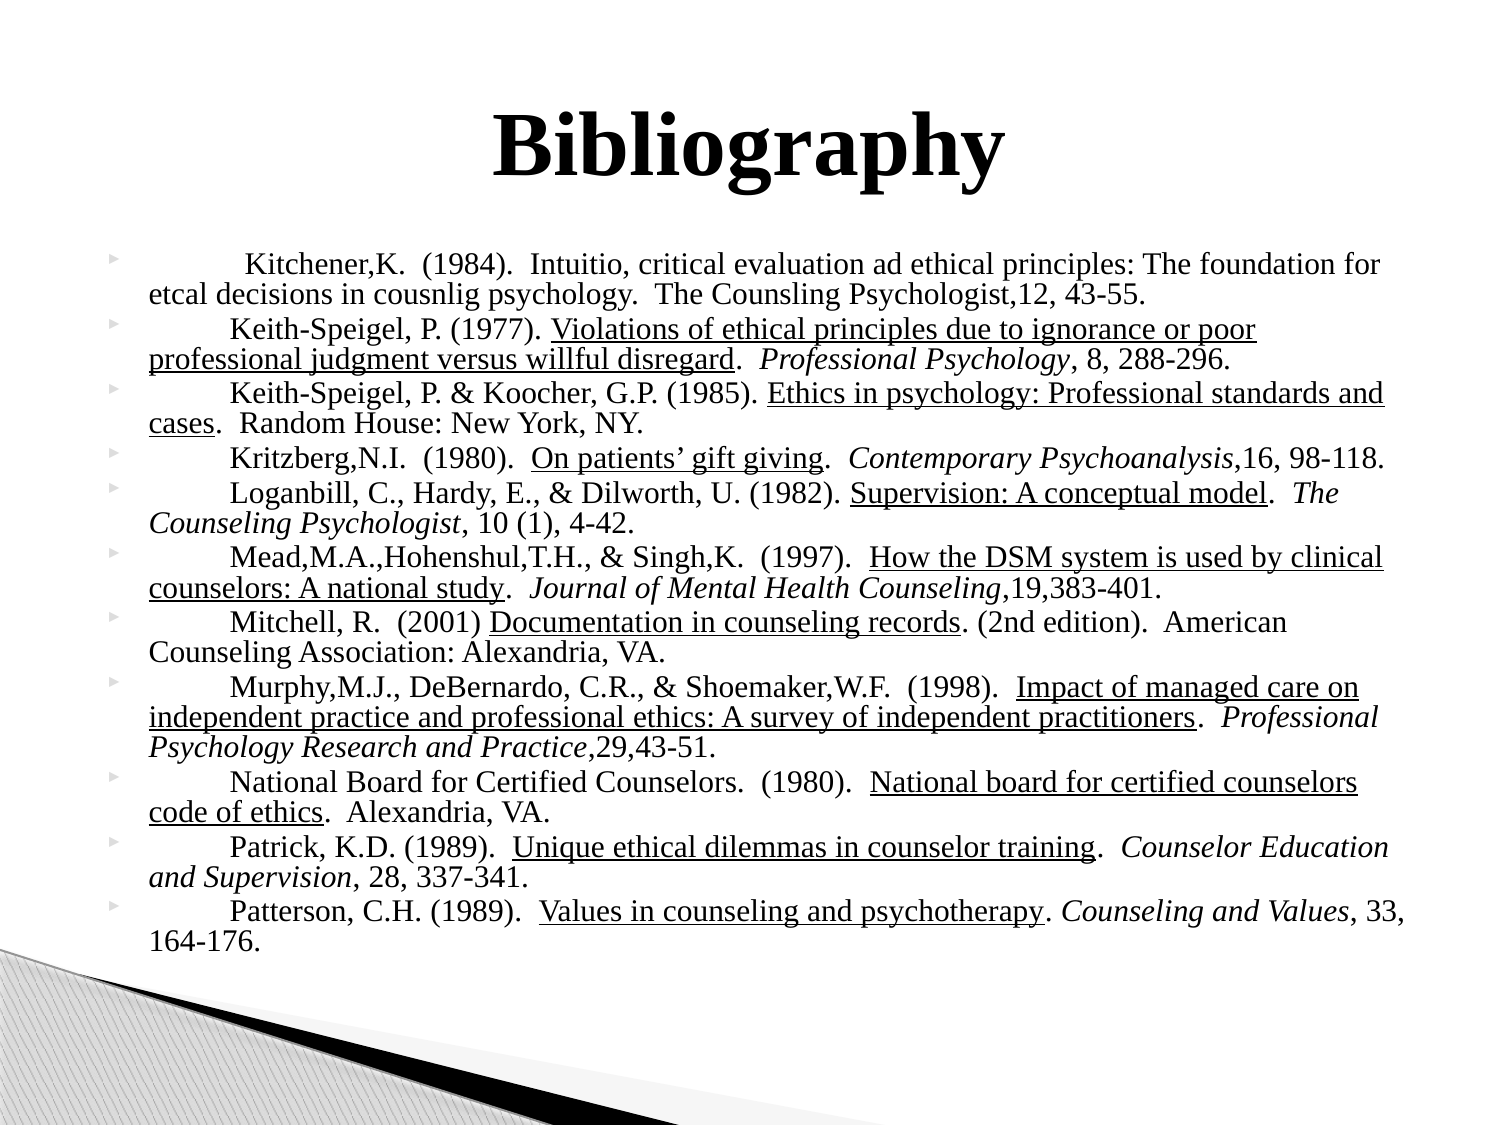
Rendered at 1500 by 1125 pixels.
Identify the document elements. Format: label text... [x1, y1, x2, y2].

list Kitchener,K. (1984). Intuitio, critical evaluation ad ethical principles: The foundation for etcal decisions in cousnlig psychology. The Counsling Psychologist,12, 43-55. Keith-Speigel, P. (1977). Violations of ethical principles due to ignorance or poor professional judgment versus willful disregard. Professional Psychology, 8, 288-296. Keith-Speigel, P. & Koocher, G.P. (1985). Ethics in psychology: Professional standards and cases. Random House: New York, NY. Kritzberg,N.I. (1980). On patients’ gift giving. Contemporary Psychoanalysis,16, 98-118. Loganbill, C., Hardy, E., & Dilworth, U. (1982). Supervision: A conceptual model. The Counseling Psychologist, 10 (1), 4-42. Mead,M.A.,Hohenshul,T.H., & Singh,K. (1997). How the DSM system is used by clinical counselors: A national study. Journal of Mental Health Counseling,19,383-401. Mitchell, R. (2001) Documentation in counseling records. (2nd edition). American Counseling Association: Alexandria, VA. Murphy,M.J., DeBernardo, C.R., & Shoemaker,W.F. (1998). Impact of managed care on independent practice and professional ethics: A survey of independent practitioners. Professional Psychology Research and Practice,29,43-51. National Board for Certified Counselors. (1980). National board for certified counselors code of ethics. Alexandria, VA. Patrick, K.D. (1989). Unique ethical dilemmas in counselor training. Counselor Education and Supervision, 28, 337-341. Patterson, C.H. (1989). Values in counseling and psychotherapy. Counseling and Values, 33, 164-176. [75, 243, 1425, 986]
title Bibliography [75, 45, 1425, 233]
